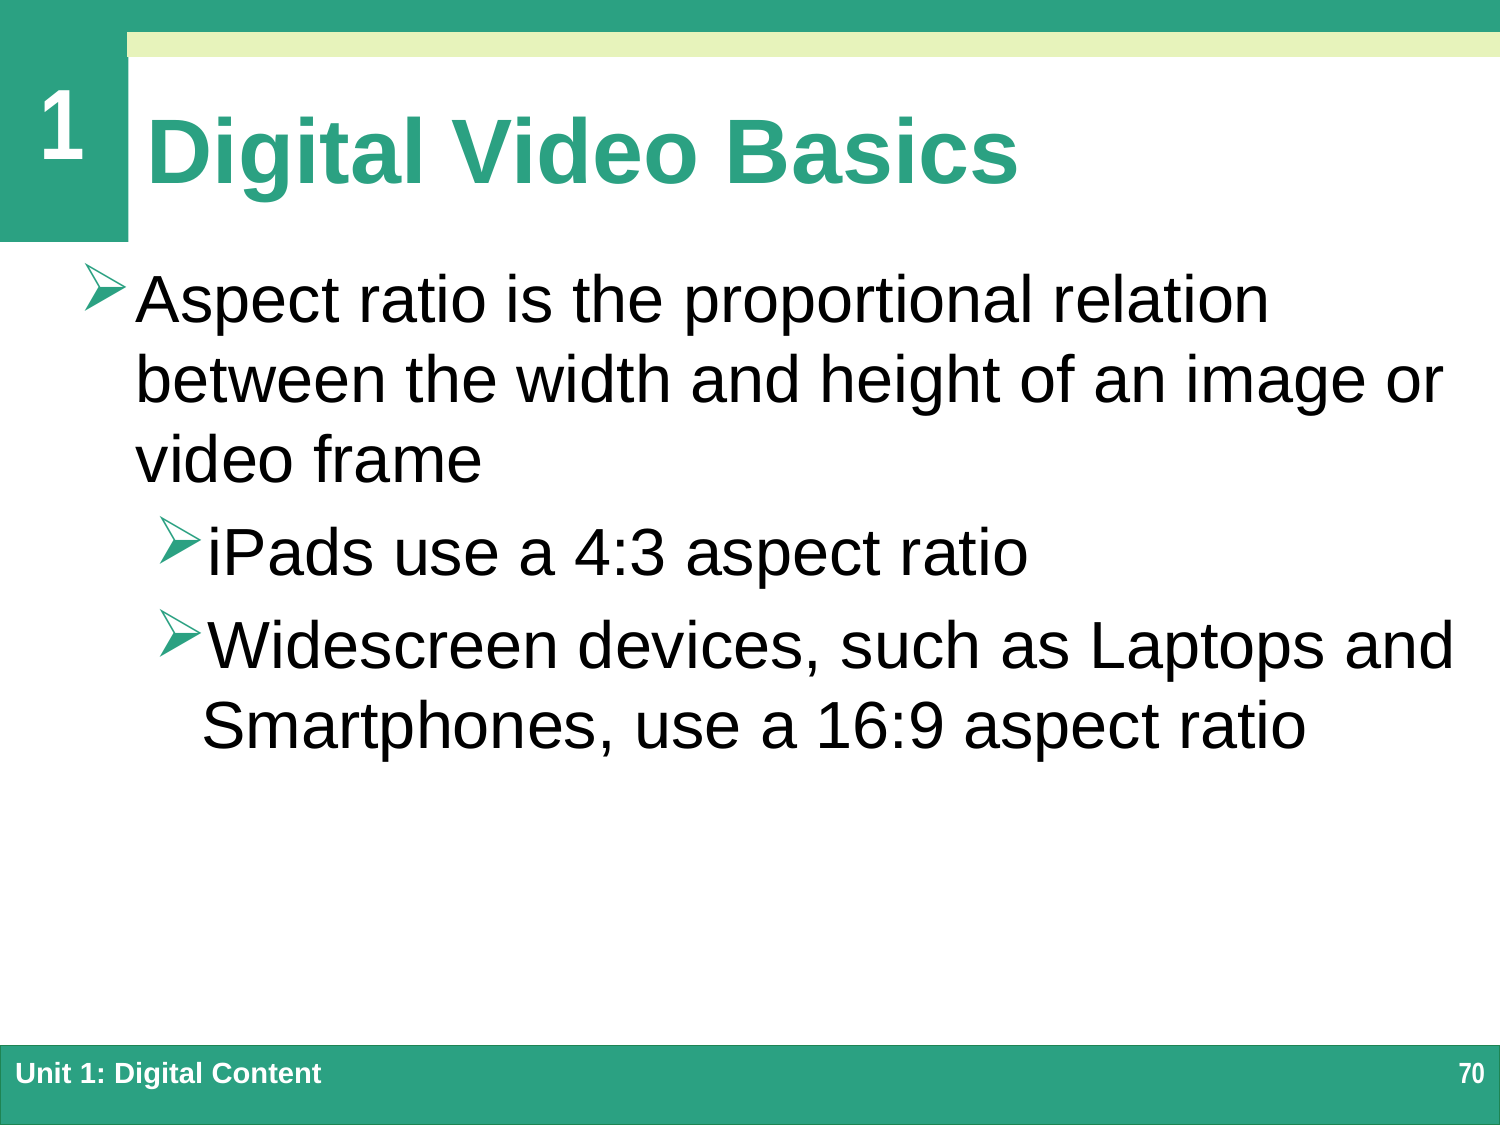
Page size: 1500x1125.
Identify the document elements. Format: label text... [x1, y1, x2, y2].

slide_number 70 [1149, 1046, 1500, 1125]
title Digital Video Basics [131, 60, 1500, 234]
list Aspect ratio is the proportional relation between the width and height of an image or video frame iPads use a 4:3 aspect ratio Widescreen devices, such as Laptops and Smartphones, use a 16:9 aspect ratio [64, 247, 1500, 1006]
footer Unit 1: Digital Content [0, 1046, 1149, 1125]
